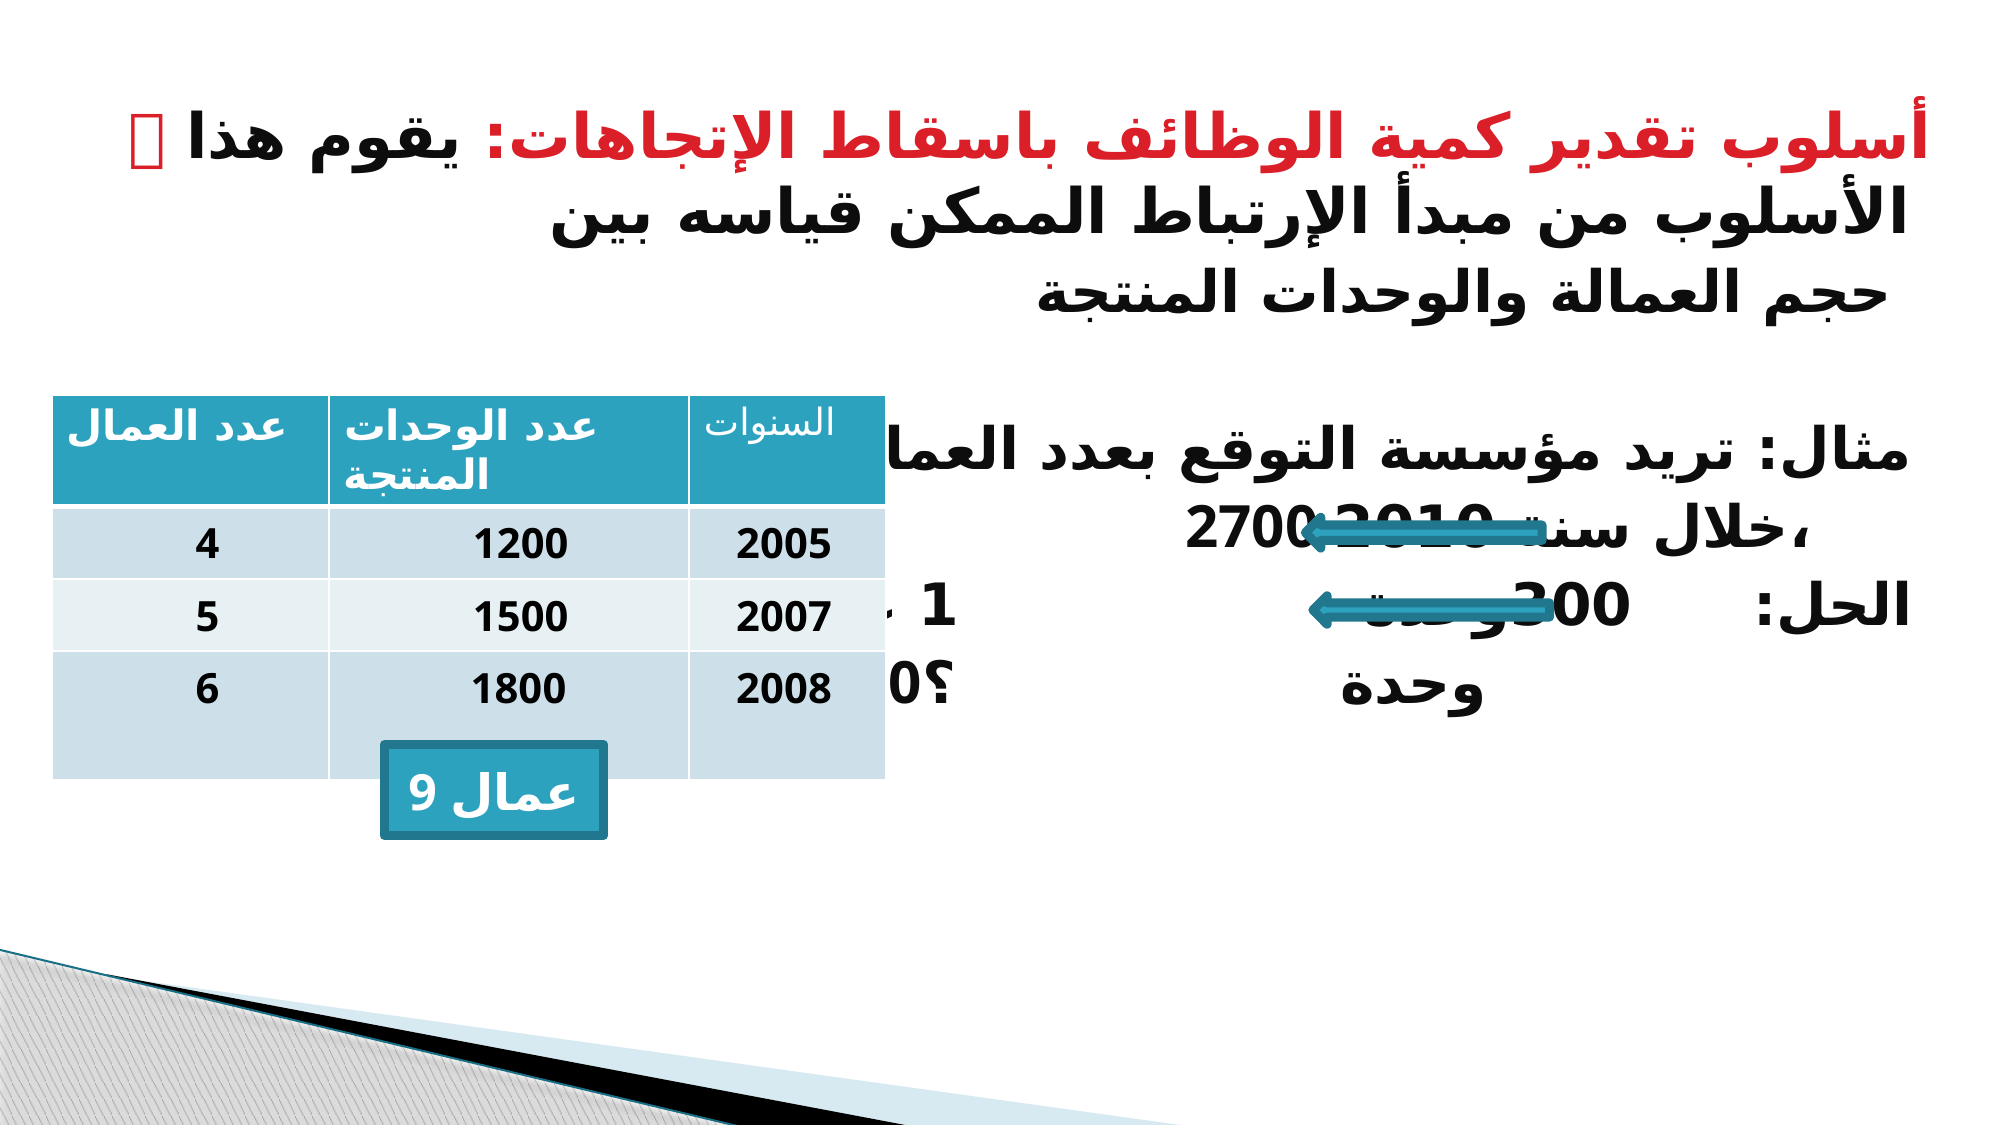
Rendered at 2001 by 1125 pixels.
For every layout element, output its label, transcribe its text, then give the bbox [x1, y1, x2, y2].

table_cell 6 [53, 652, 328, 779]
text_box 9 عمال [380, 740, 608, 840]
table_cell 1200 [330, 509, 688, 578]
table_header عدد الوحدات المنتجة [330, 396, 688, 504]
table_cell 2007 [690, 580, 885, 650]
list  أسلوب تقدير كمية الوظائف باسقاط الإتجاهات: يقوم هذا الأسلوب من مبدأ الإرتباط الممكن قياسه بين حجم العمالة والوحدات المنتجة مثال: تريد مؤسسة التوقع بعدد العمال الذين تحتاجهم لإنتاج 2700 خلال سنة 2010، الحل: 300وحدة 1 عامل 2700وحدة ؟ (2700×1) ÷300 = [59, 88, 1948, 1101]
table_header السنوات [690, 396, 885, 504]
text_box [1300, 512, 1547, 553]
table_cell 1800 [330, 652, 688, 779]
table_cell 5 [53, 580, 328, 650]
table_header عدد العمال [53, 396, 328, 504]
table_cell 2008 [690, 652, 885, 779]
table_cell 2005 [690, 509, 885, 578]
table_cell 4 [53, 509, 328, 578]
text_box [1308, 591, 1555, 629]
table_cell 1500 [330, 580, 688, 650]
